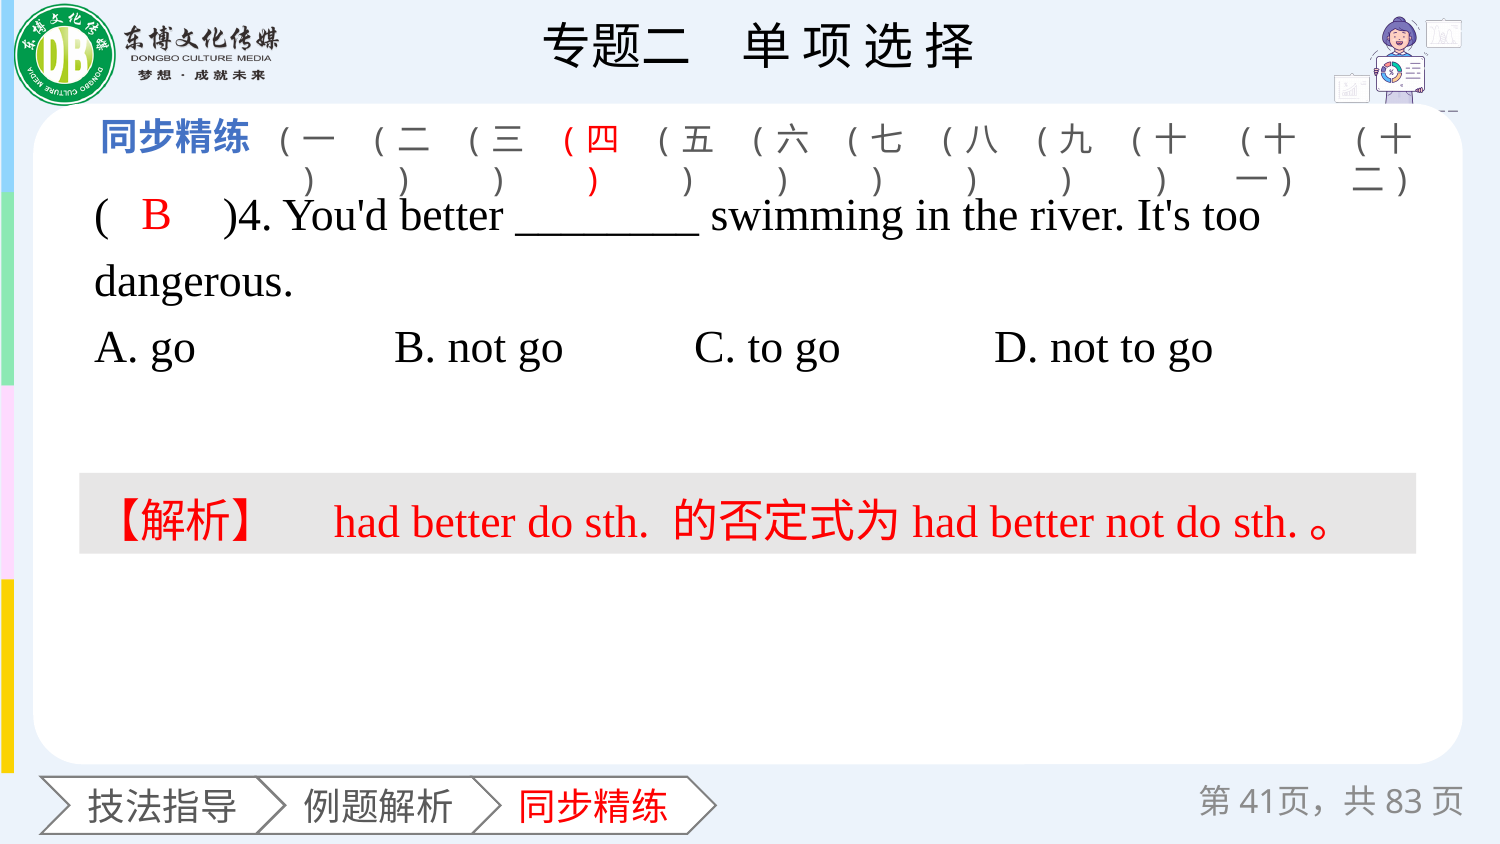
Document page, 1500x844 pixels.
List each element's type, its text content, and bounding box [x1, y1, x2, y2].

picture [1312, 0, 1487, 131]
text_box (九) [1011, 110, 1105, 206]
text_box (十) [1105, 110, 1200, 206]
text_box (二) [348, 110, 443, 206]
text_box (十二) [1315, 110, 1448, 206]
text_box (三) [443, 110, 537, 206]
text_box B [110, 176, 203, 246]
text_box (五) [632, 110, 727, 206]
slide_number 第页，共83页 [1175, 780, 1480, 826]
text_box (一) [253, 110, 348, 206]
text_box ( )4. You'd better ________ swimming in the river. It's too dangerous. A. go B. not go C. to go D. not to go [79, 166, 1417, 379]
text_box (八) [916, 110, 1011, 206]
text_box (七) [821, 110, 916, 206]
text_box (十一) [1200, 110, 1315, 206]
picture [14, 3, 280, 106]
text_box 【解析】 had better do sth. 的否定式为had better not do sth.。 [79, 472, 1417, 554]
text_box (四) [537, 110, 632, 206]
text_box (六) [727, 110, 821, 206]
